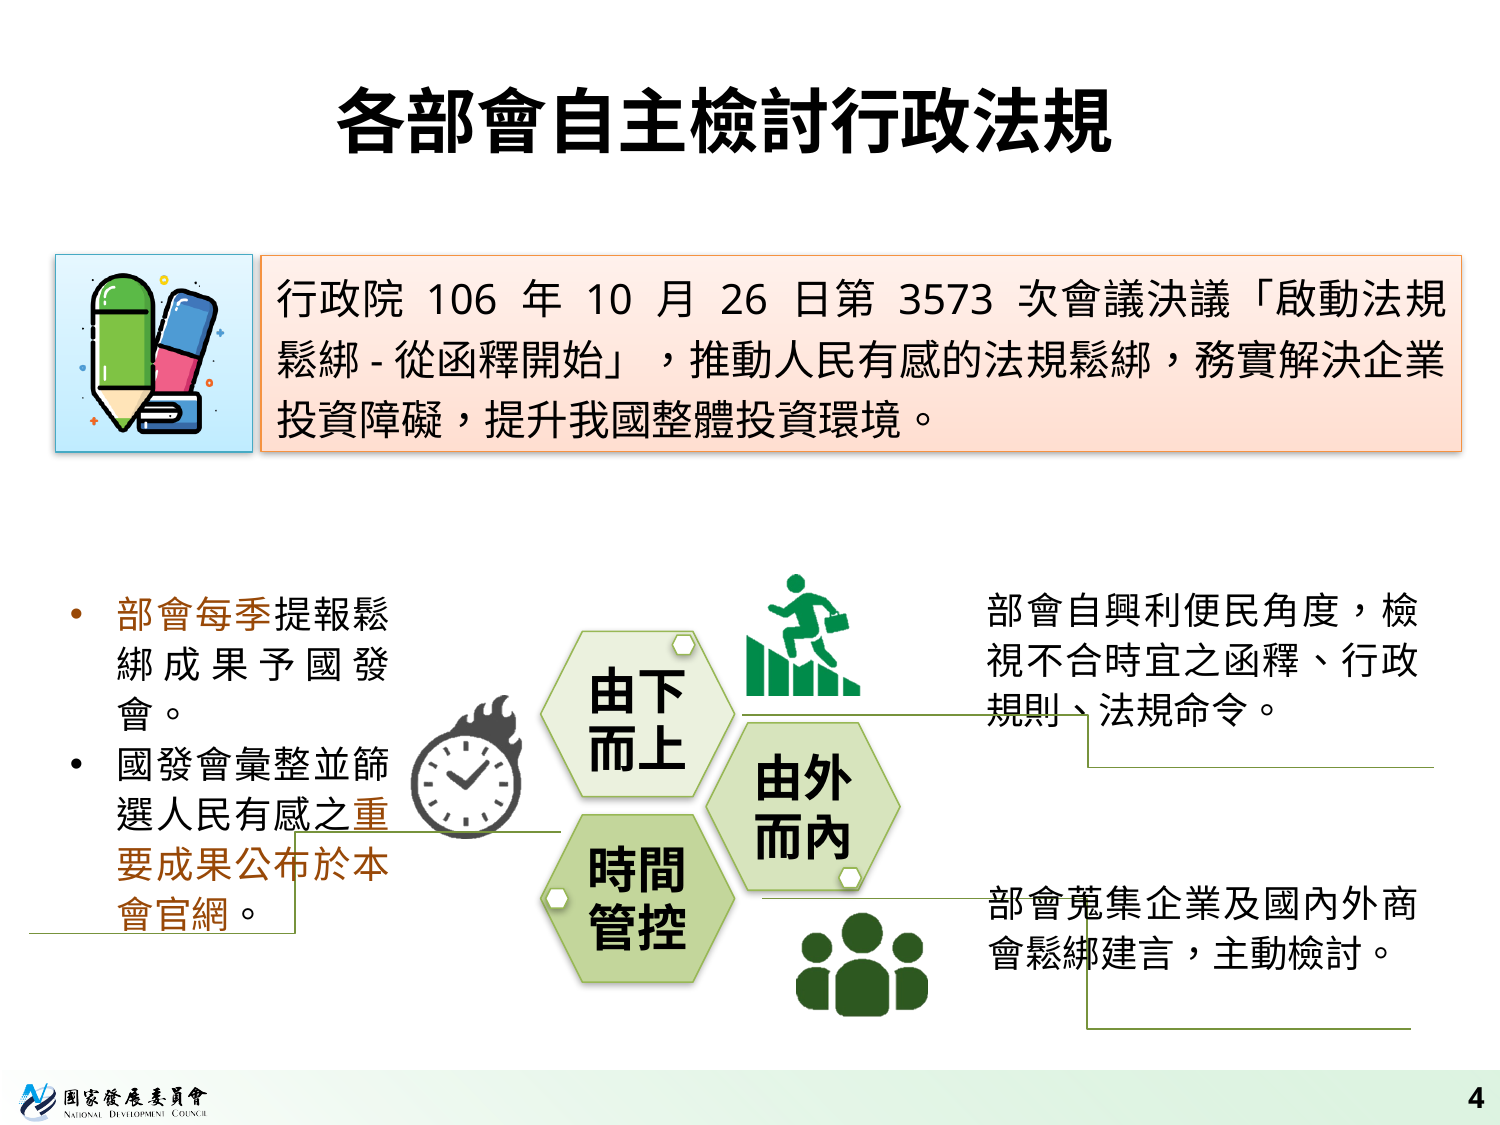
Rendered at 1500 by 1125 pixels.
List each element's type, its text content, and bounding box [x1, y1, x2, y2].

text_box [29, 831, 562, 934]
title 各部會自主檢討行政法規 [319, 42, 1165, 195]
picture [55, 255, 253, 452]
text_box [762, 898, 1412, 1030]
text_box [742, 714, 1434, 768]
text_box 部會每季提報鬆綁成果予國發會。 國發會彙整並篩選人民有感之重要成果公布於本會官網。 [55, 578, 389, 830]
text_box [394, 573, 928, 1030]
text_box 部會蒐集企業及國內外商會鬆綁建言，主動檢討。 [973, 867, 1434, 983]
text_box 部會自興利便民角度，檢視不合時宜之函釋、行政規則、法規命令。 [971, 574, 1434, 713]
picture [12, 1074, 230, 1122]
text_box 行政院 106 年 10 月 26 日第 3573 次會議決議「啟動法規鬆綁-從函釋開始」，推動人民有感的法規鬆綁，務實解決企業投資障礙，提升我國整體投資環境。 [260, 255, 1462, 452]
